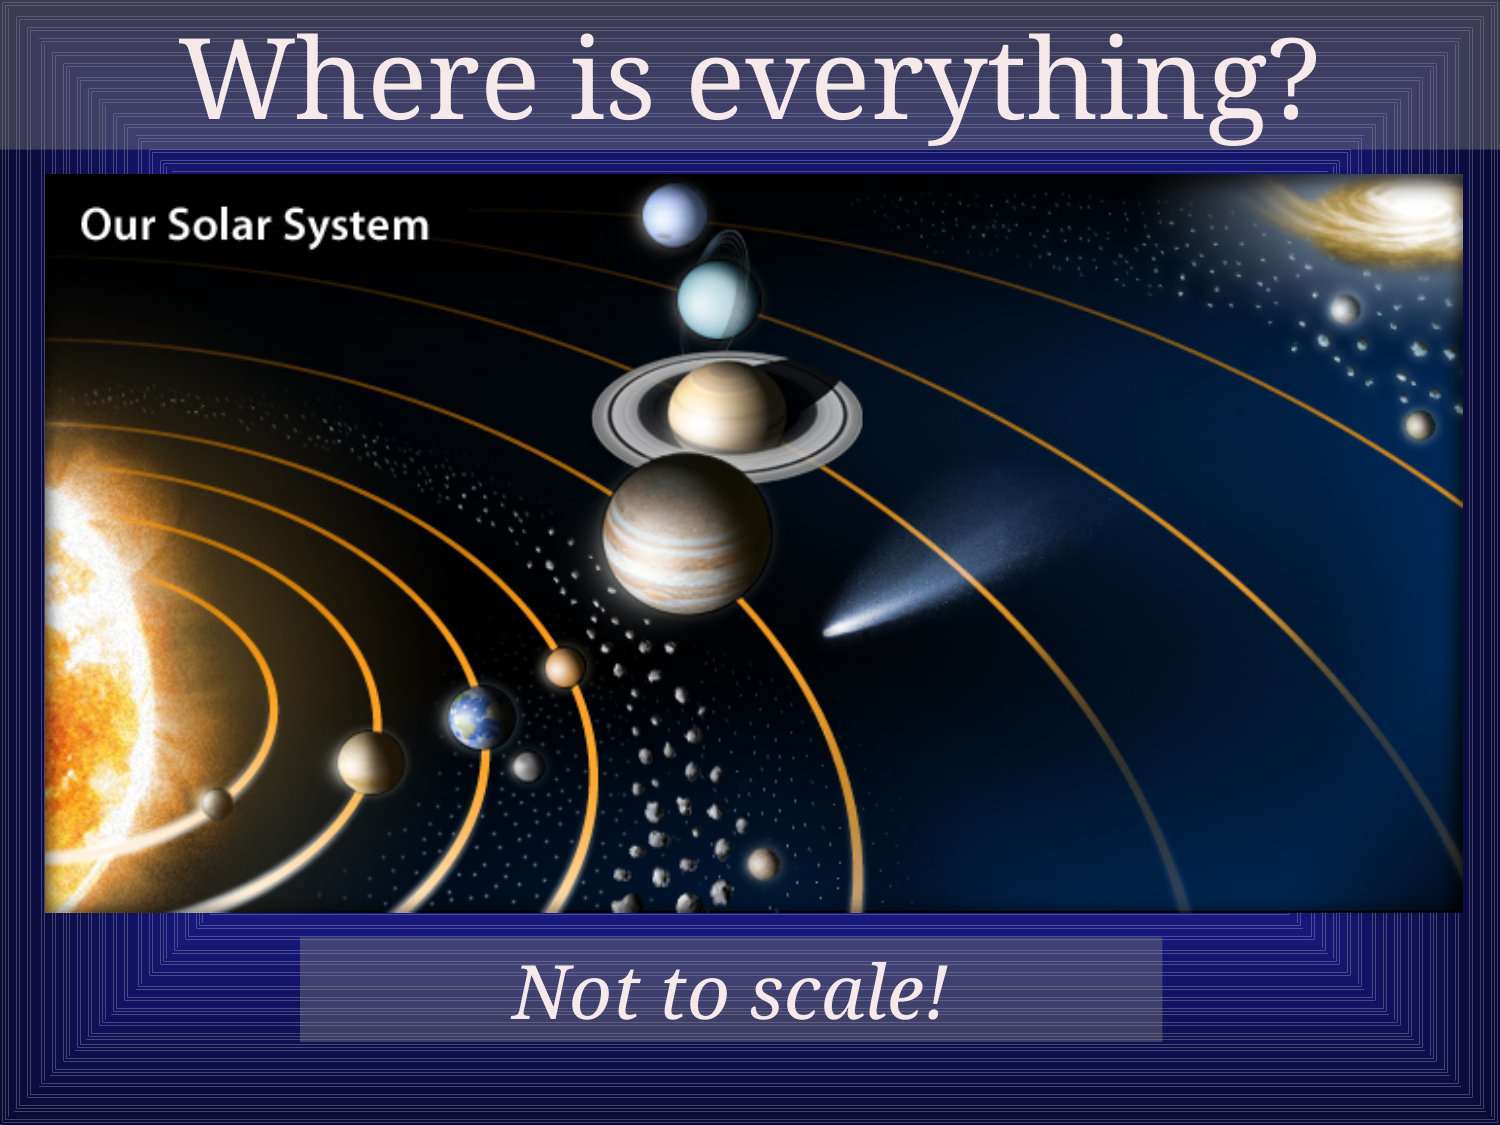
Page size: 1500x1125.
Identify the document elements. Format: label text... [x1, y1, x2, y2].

picture [45, 174, 1463, 913]
text_box Not to scale! [300, 937, 1163, 1043]
text_box Where is everything? [0, 0, 1500, 150]
